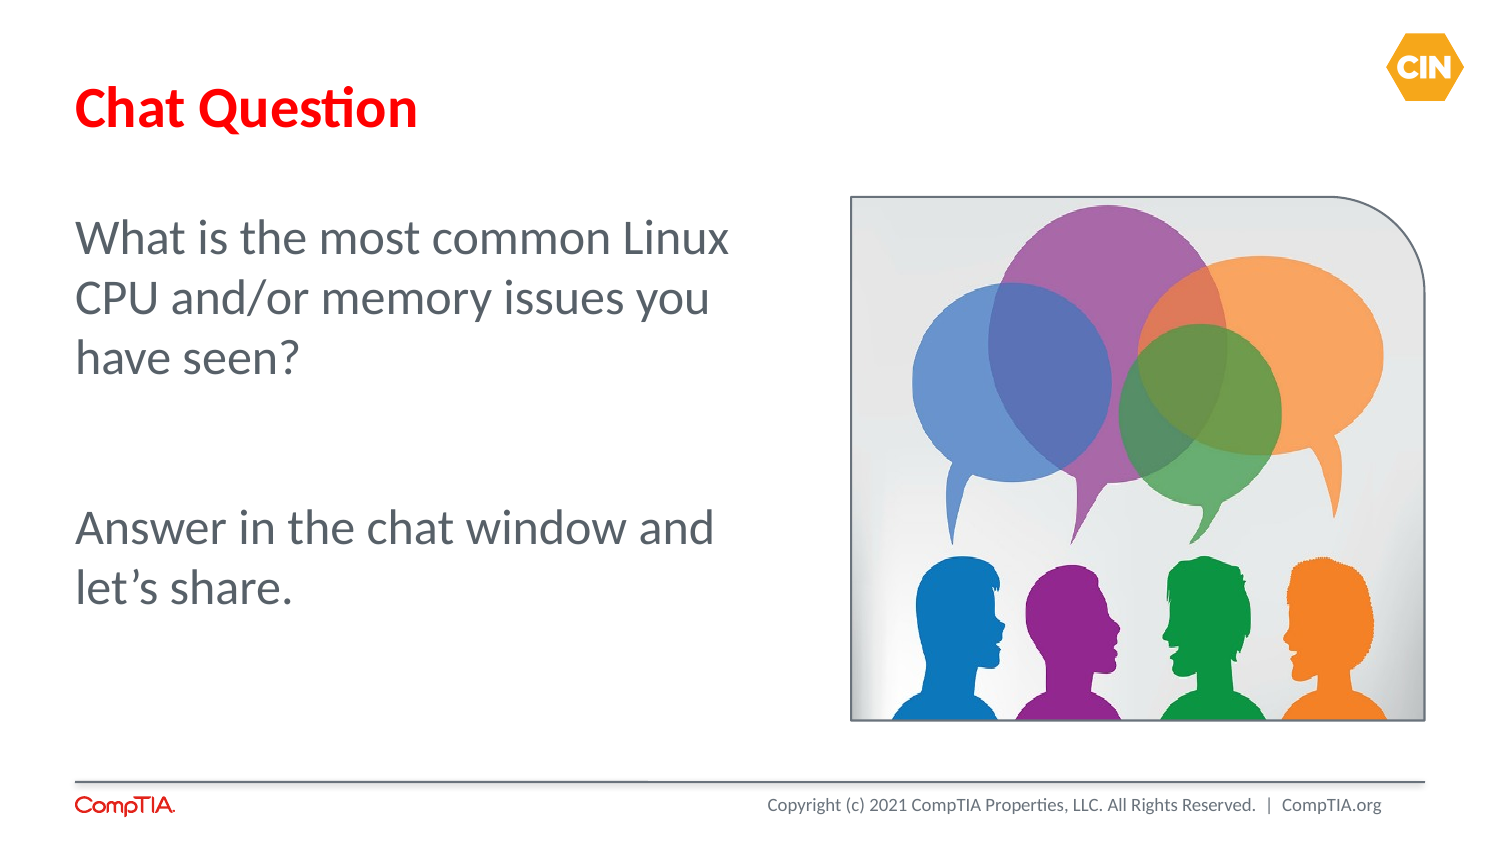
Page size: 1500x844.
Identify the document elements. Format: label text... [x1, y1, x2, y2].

text_box What is the most common Linux CPU and/or memory issues you have seen? Answer in the chat window and let’s share. [74, 196, 773, 754]
text_box Chat Question [74, 33, 1425, 174]
picture [1373, 16, 1477, 120]
text_box [851, 196, 1425, 721]
